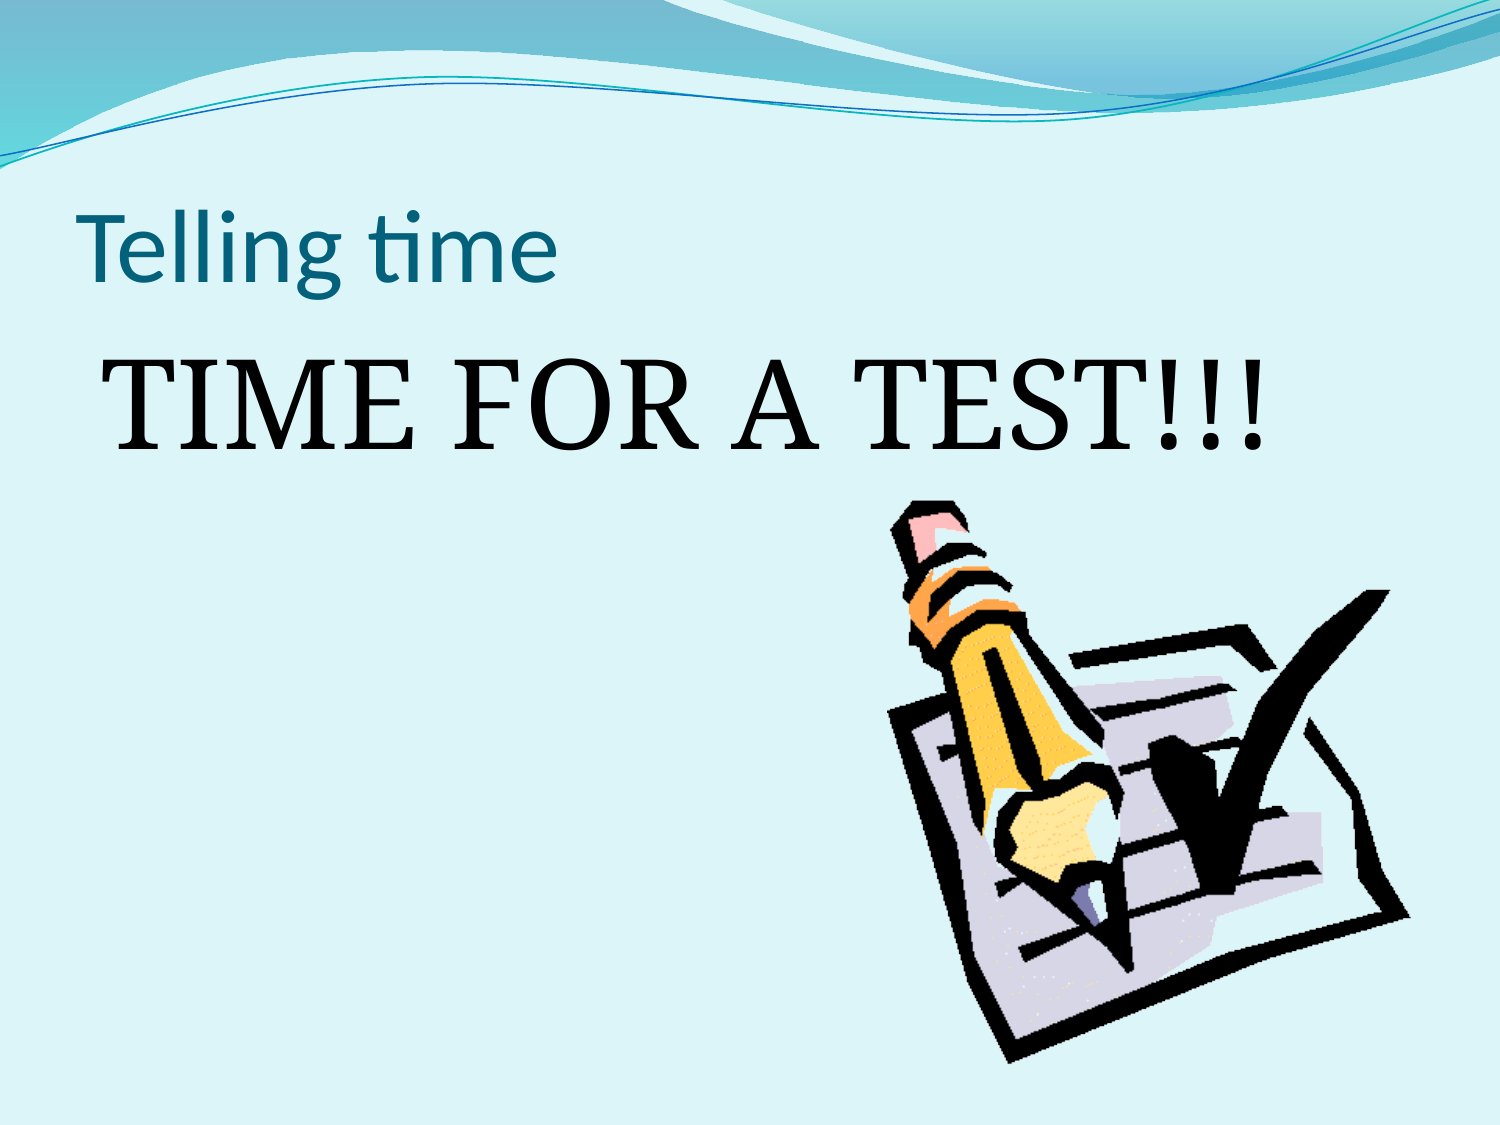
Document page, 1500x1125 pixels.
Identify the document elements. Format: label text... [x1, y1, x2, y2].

list TIME FOR A TEST!!! [75, 317, 1425, 1038]
title Telling time [75, 115, 1425, 303]
picture [887, 499, 1416, 1069]
